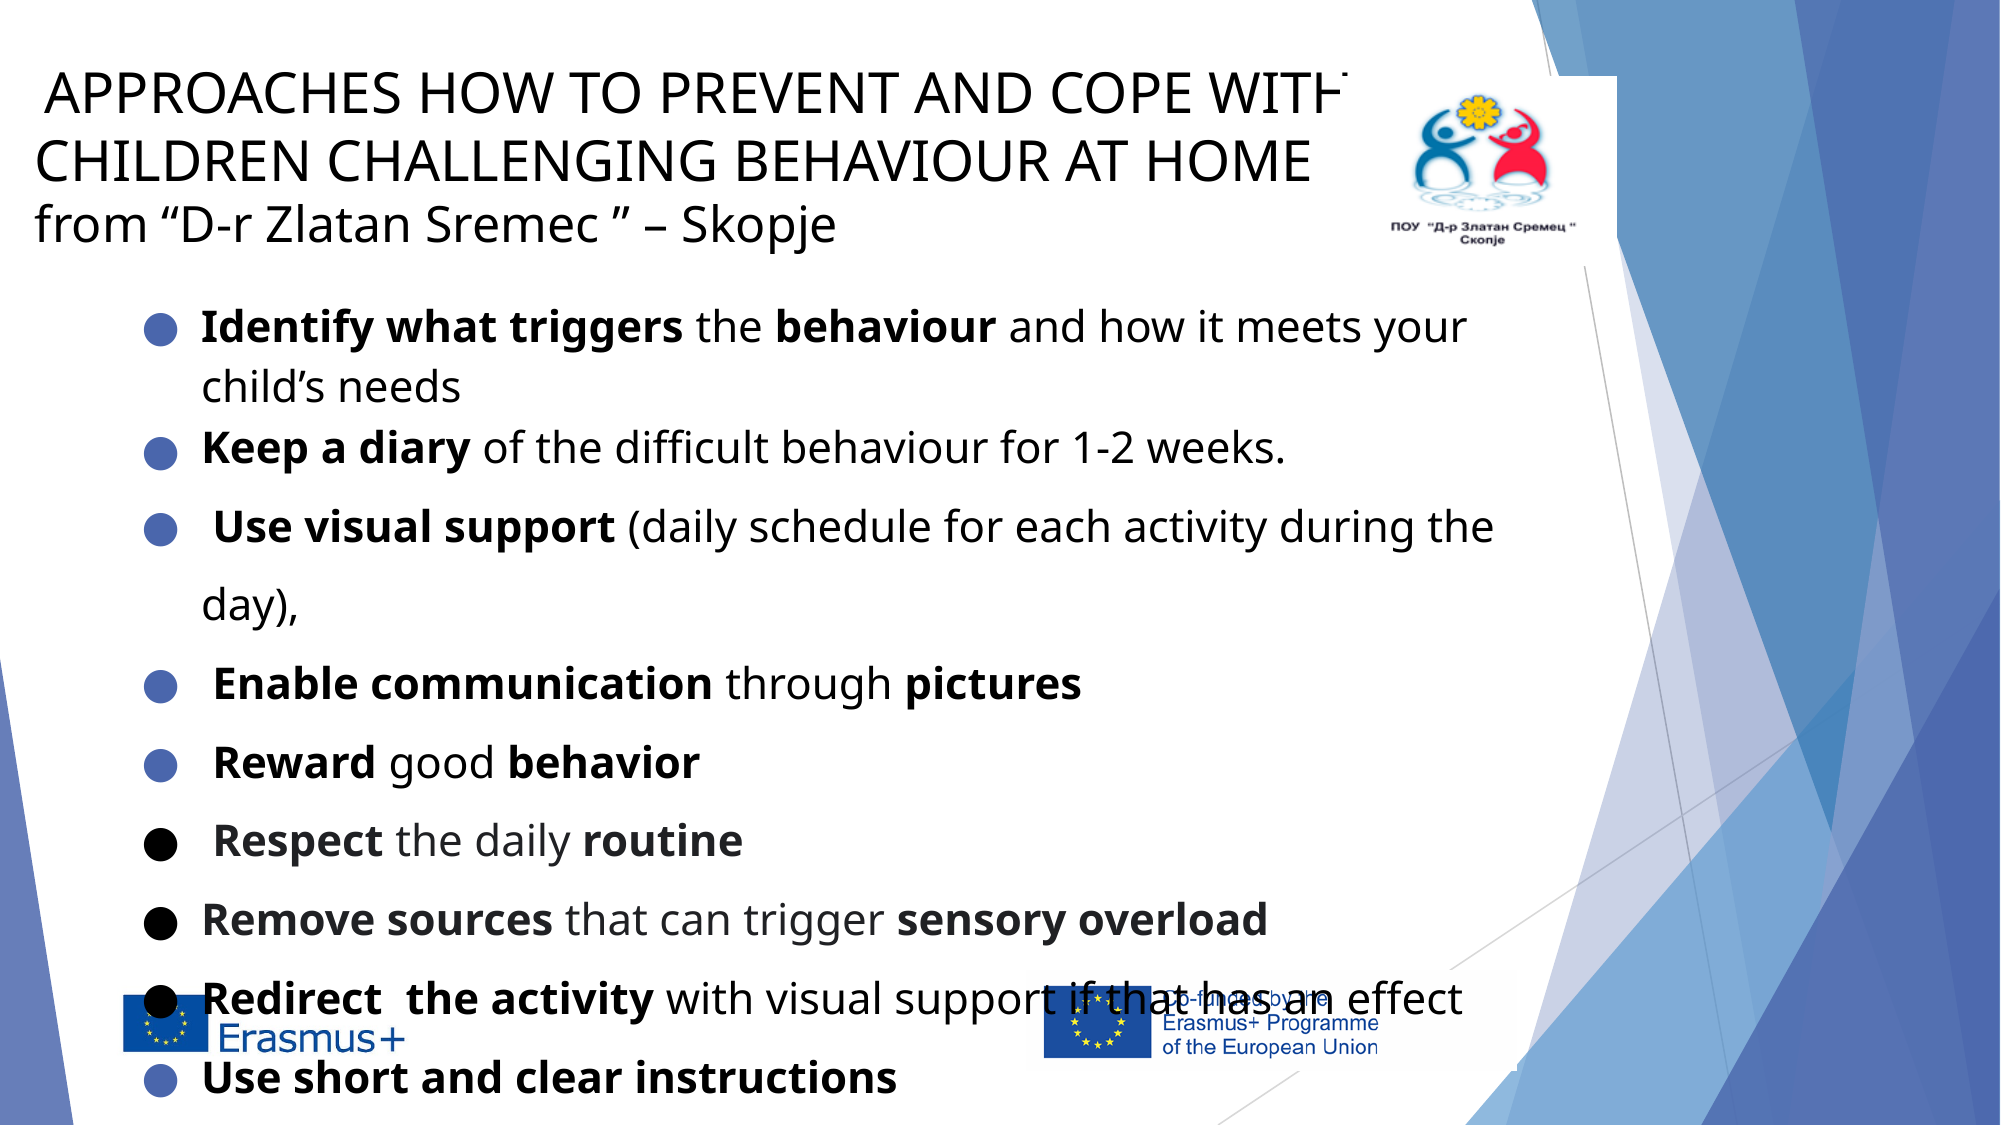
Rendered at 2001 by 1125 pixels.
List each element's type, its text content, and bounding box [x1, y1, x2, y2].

picture [1339, 76, 1617, 267]
list Identify what triggers the behaviour and how it meets your child’s needs Keep a diary of the difficult behaviour for 1-2 weeks. Use visual support (daily schedule for each activity during the day), Enable communication through pictures Reward good behavior Respect the daily routine Remove sources that can trigger sensory overload Redirect the activity with visual support if that has an effect Use short and clear instructions [111, 283, 1522, 965]
picture [111, 972, 415, 1090]
picture [1026, 970, 1517, 1071]
title APPROACHES HOW TO PREVENT AND COPE WITH CHILDREN CHALLENGING BEHAVIOUR AT HOME from “D-r Zlatan Sremec ” – Skopje [19, 49, 1431, 266]
